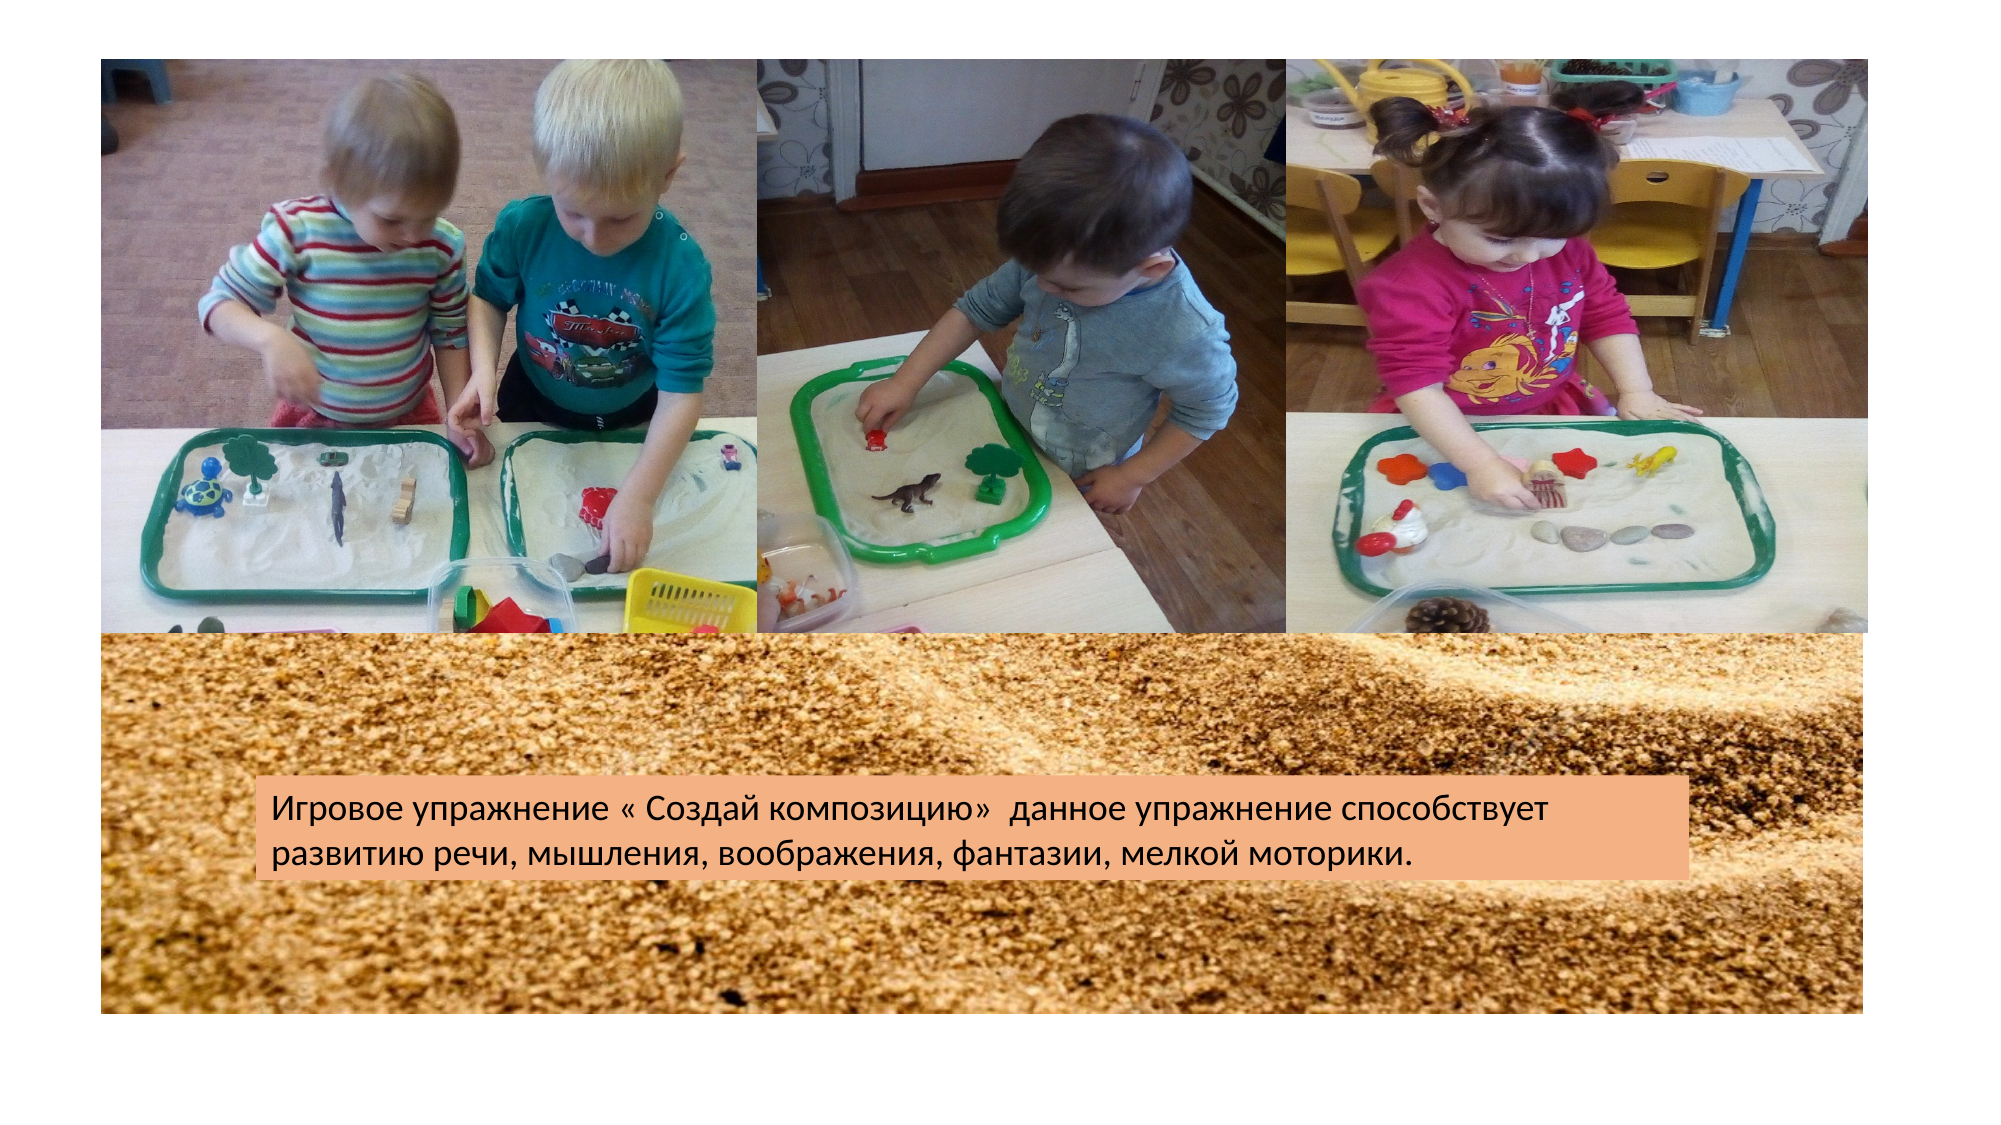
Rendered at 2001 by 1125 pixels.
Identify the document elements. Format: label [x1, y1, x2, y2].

picture [101, 59, 1868, 633]
list [101, 633, 1863, 1014]
